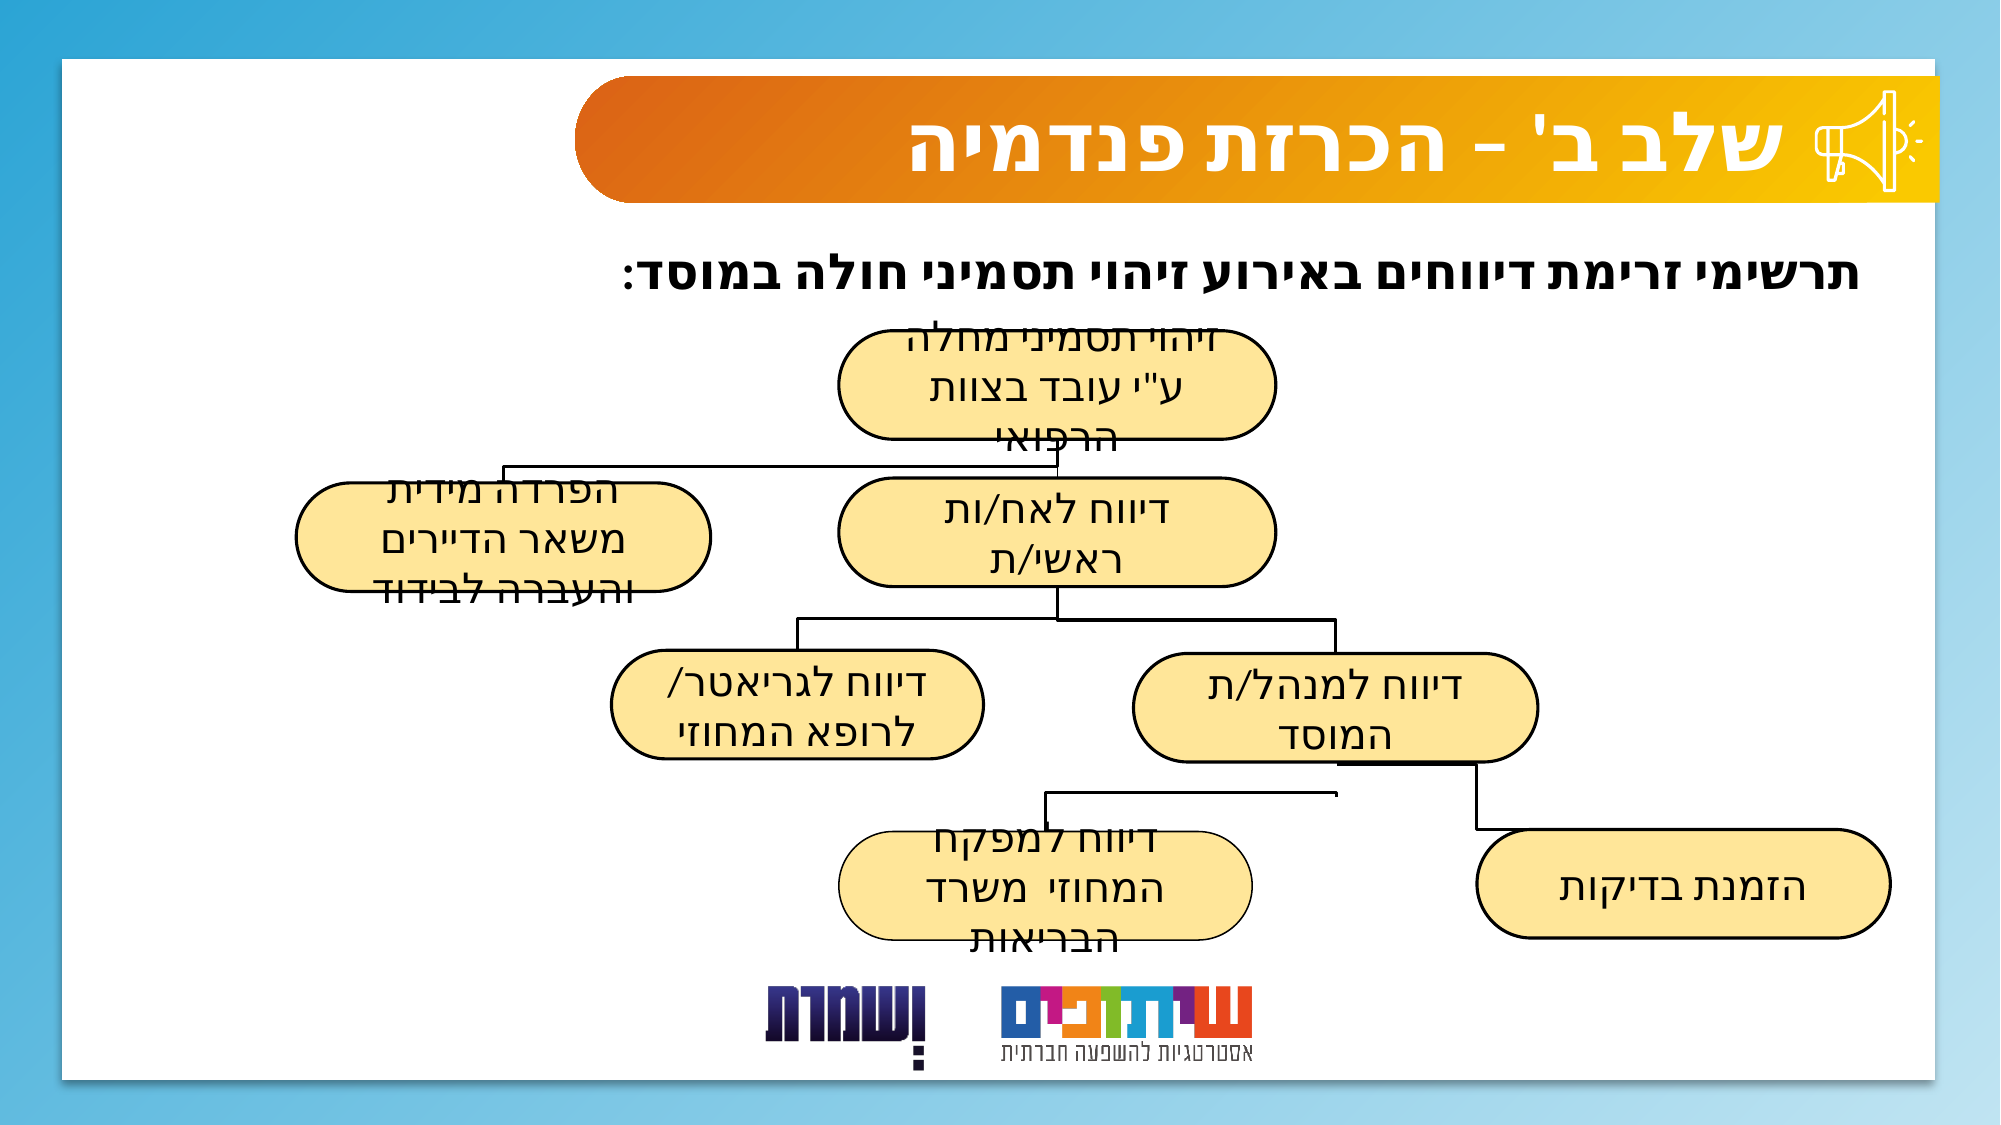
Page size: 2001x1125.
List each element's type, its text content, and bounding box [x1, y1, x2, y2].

text_box תרשימי זרימת דיווחים באירוע זיהוי תסמיני חולה במוסד: [907, 232, 1878, 330]
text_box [712, 965, 1258, 1083]
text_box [296, 330, 1891, 939]
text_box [1443, 657, 1509, 937]
text_box תרשימי זרימת דיווחים באירוע זיהוי תסמיני חולה במוסד: [226, 232, 819, 367]
text_box [604, 75, 1941, 204]
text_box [1045, 796, 1337, 832]
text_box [819, 229, 907, 330]
text_box שלב ב' – הכרזת פנדמיה [573, 80, 1799, 196]
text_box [1814, 90, 1924, 193]
slide_number 24 [4, 1059, 455, 1120]
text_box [1276, 236, 1385, 330]
